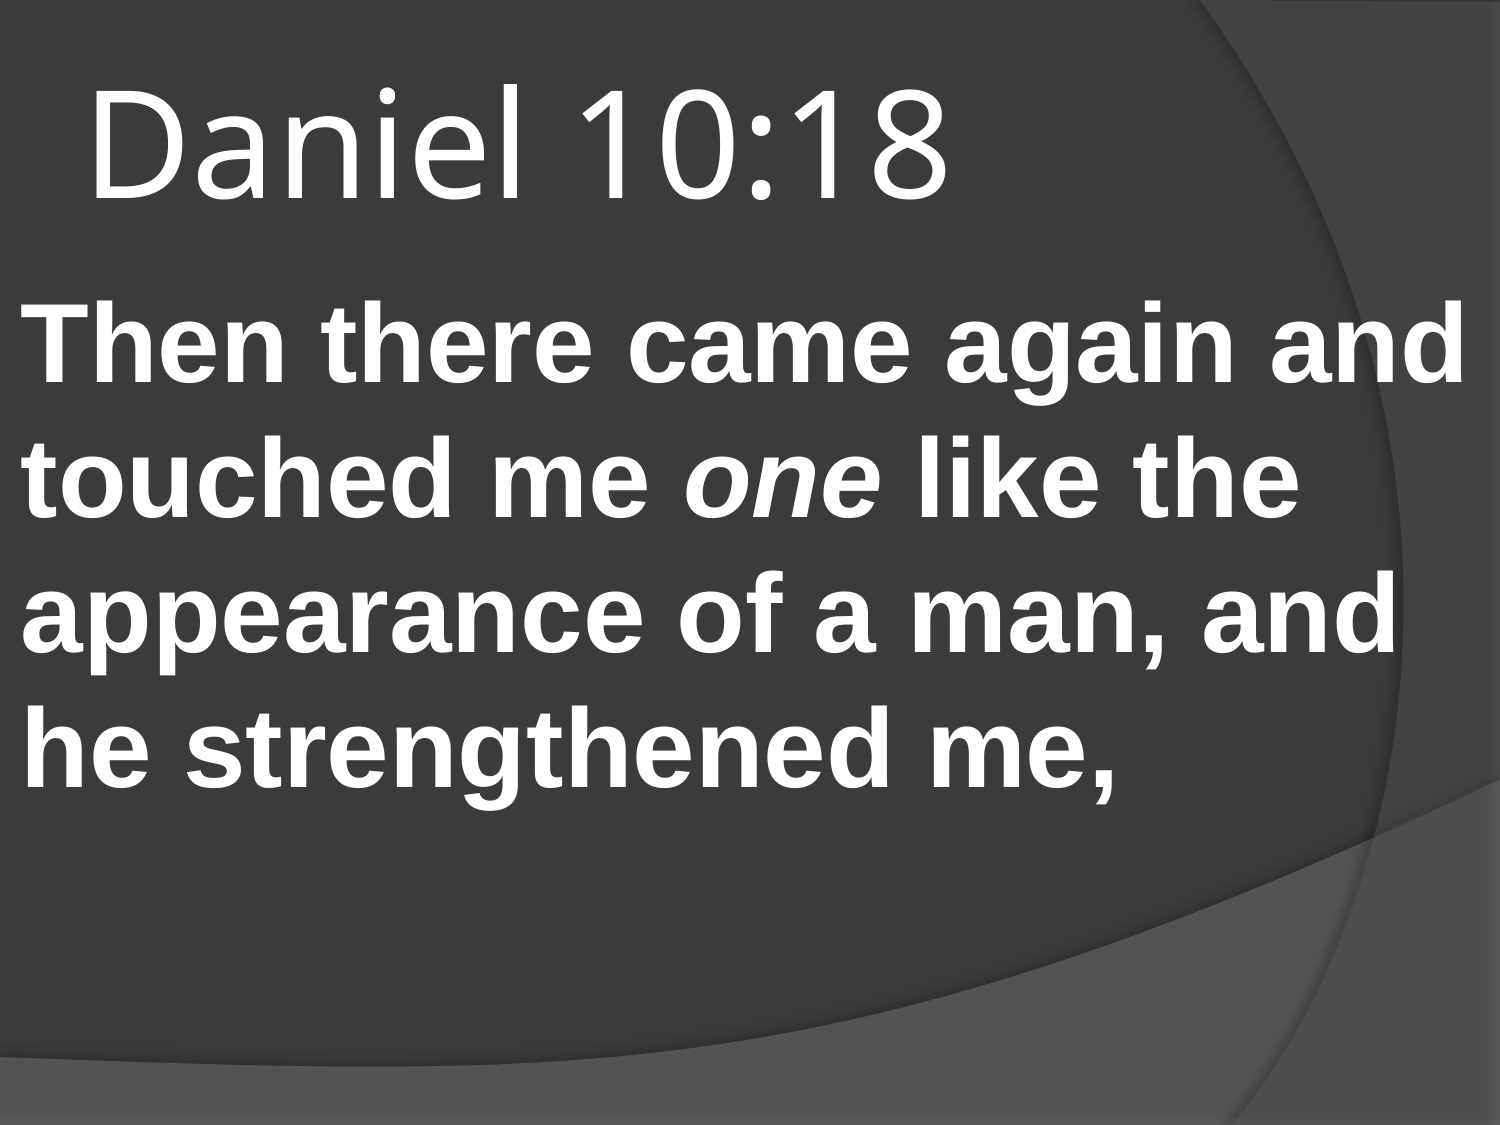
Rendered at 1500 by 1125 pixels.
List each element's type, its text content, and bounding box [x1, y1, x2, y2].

title Daniel 10:18 [75, 45, 1300, 233]
list Then there came again and touched me one like the appearance of a man, and he strengthened me, [0, 262, 1488, 1125]
